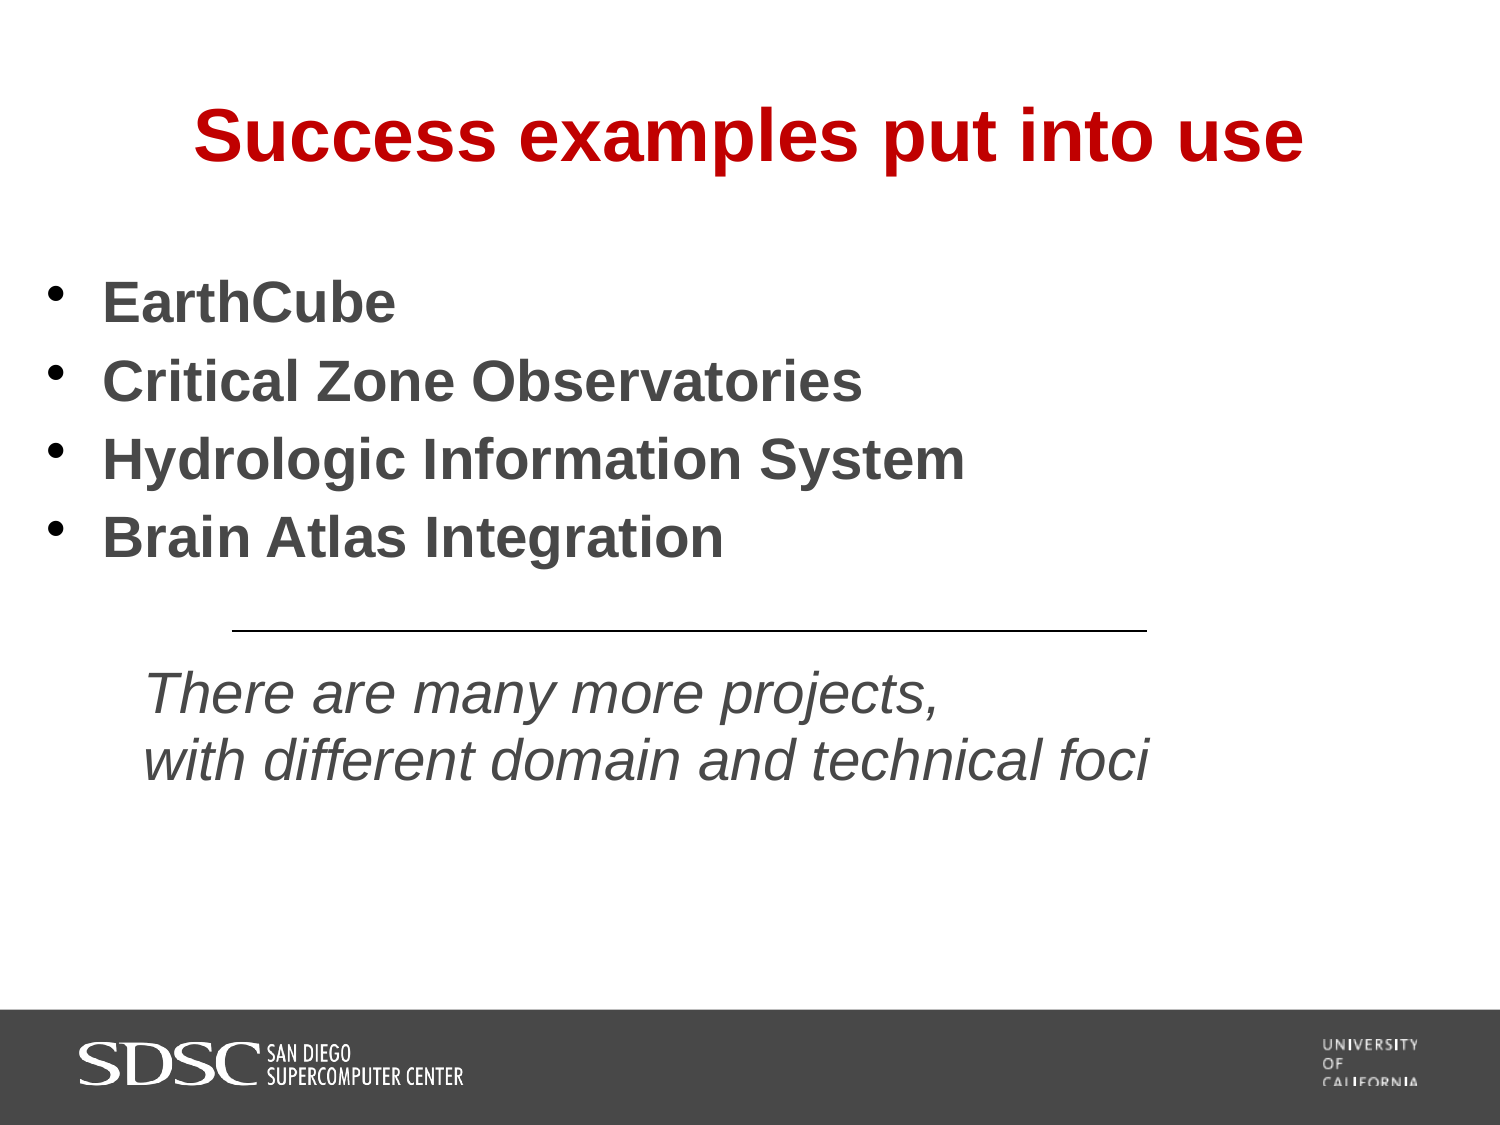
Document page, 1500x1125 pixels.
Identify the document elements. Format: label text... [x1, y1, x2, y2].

picture [77, 1040, 466, 1086]
list EarthCube Critical Zone Observatories Hydrologic Information System Brain Atlas Integration There are many more projects, with different domain and technical foci [31, 262, 1482, 975]
title Success examples put into use [24, 50, 1475, 221]
